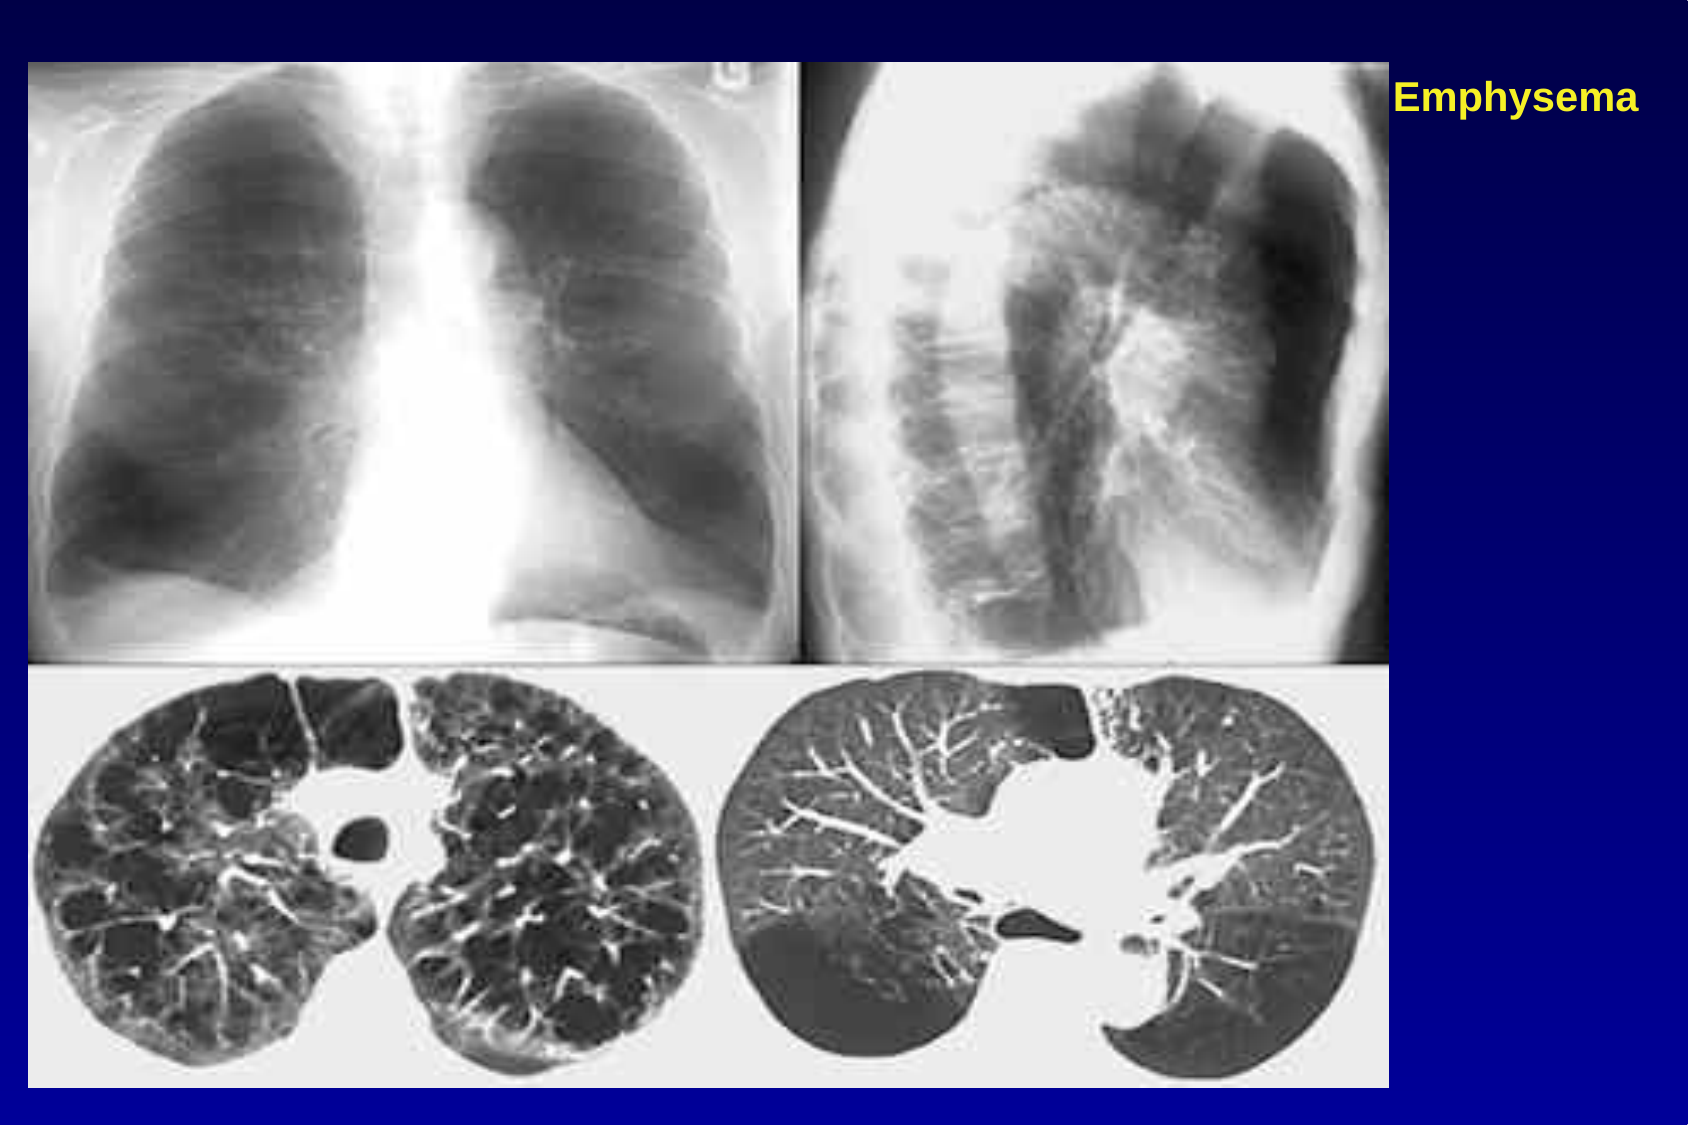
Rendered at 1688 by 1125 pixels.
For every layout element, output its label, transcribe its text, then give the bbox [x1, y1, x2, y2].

text_box Emphysema [1390, 62, 1688, 128]
picture [27, 62, 1389, 1088]
